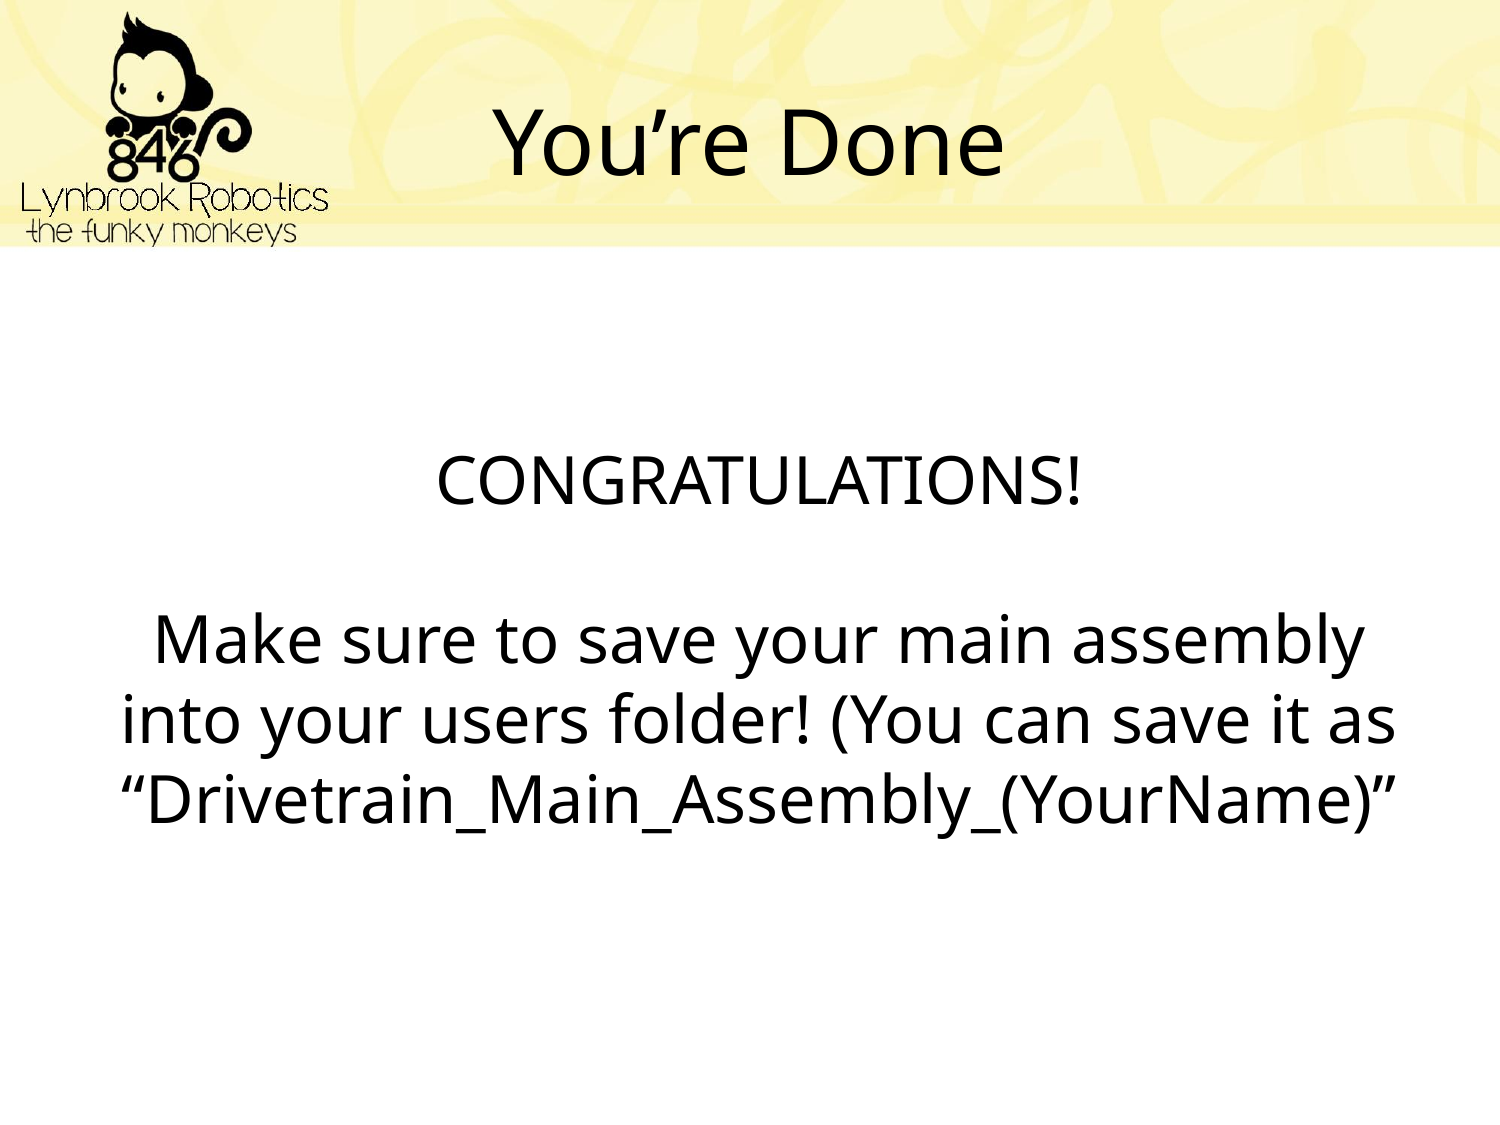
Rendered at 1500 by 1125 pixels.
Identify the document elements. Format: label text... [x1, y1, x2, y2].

title You’re Done [75, 45, 1425, 233]
picture [0, 0, 1500, 1125]
list CONGRATULATIONS! Make sure to save your main assembly into your users folder! (You can save it as “Drivetrain_Main_Assembly_(YourName)” [75, 262, 1425, 1005]
